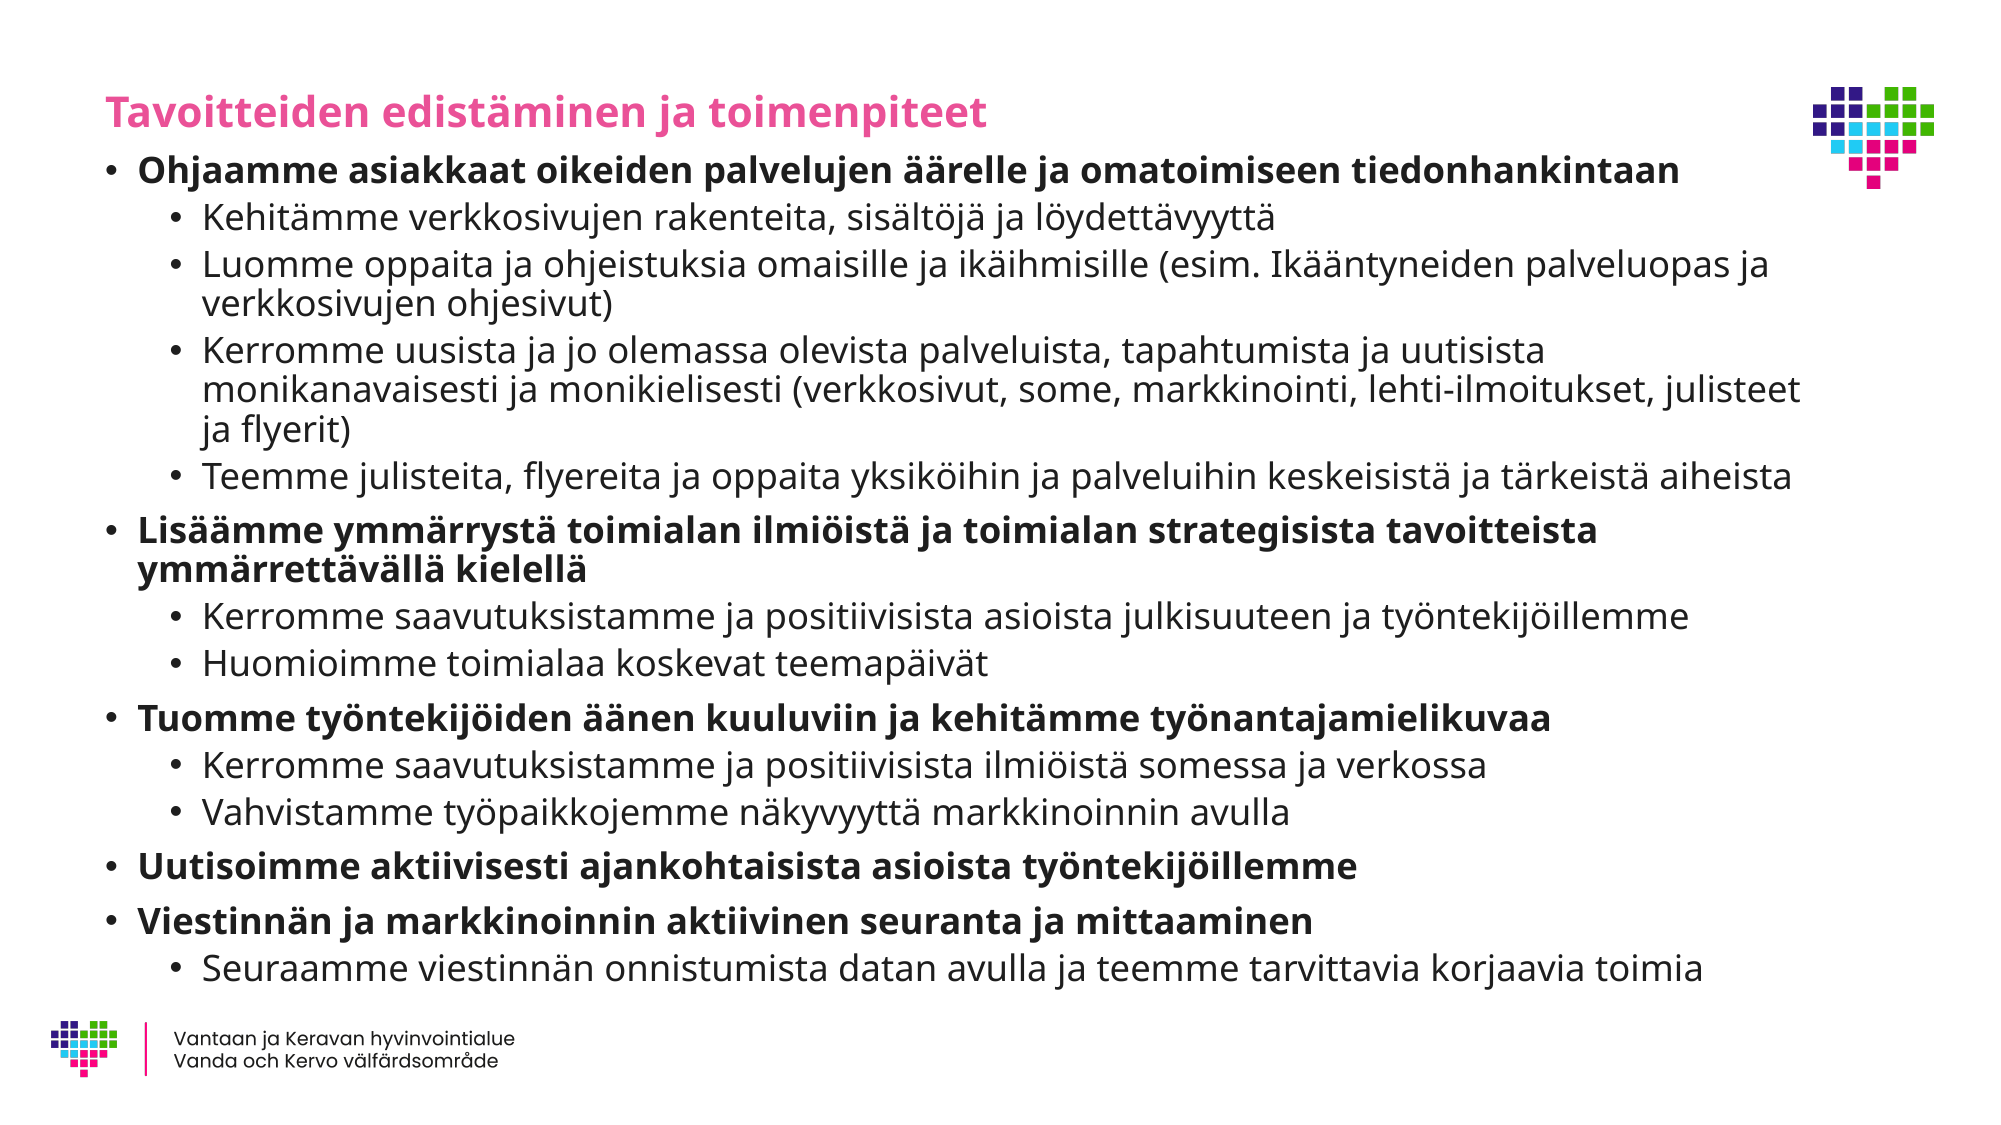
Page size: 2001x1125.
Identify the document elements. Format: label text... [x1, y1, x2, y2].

picture [1848, 87, 1934, 189]
list Tavoitteiden edistäminen ja toimenpiteet Ohjaamme asiakkaat oikeiden palvelujen äärelle ja omatoimiseen tiedonhankintaan Kehitämme verkkosivujen rakenteita, sisältöjä ja löydettävyyttä Luomme oppaita ja ohjeistuksia omaisille ja ikäihmisille (esim. Ikääntyneiden palveluopas ja verkkosivujen ohjesivut) Kerromme uusista ja jo olemassa olevista palveluista, tapahtumista ja uutisista monikanavaisesti ja monikielisesti (verkkosivut, some, markkinointi, lehti-ilmoitukset, julisteet ja flyerit) Teemme julisteita, flyereita ja oppaita yksiköihin ja palveluihin keskeisistä ja tärkeistä aiheista Lisäämme ymmärrystä toimialan ilmiöistä ja toimialan strategisista tavoitteista ymmärrettävällä kielellä Kerromme saavutuksistamme ja positiivisista asioista julkisuuteen ja työntekijöillemme Huomioimme toimialaa koskevat teemapäivät Tuomme työntekijöiden äänen kuuluviin ja kehitämme työnantajamielikuvaa Kerromme saavutuksistamme ja positiivisista ilmiöistä somessa ja verkossa Vahvistamme työpaikkojemme näkyvyyttä markkinoinnin avulla Uutisoimme aktiivisesti ajankohtaisista asioista työntekijöillemme Viestinnän ja markkinoinnin aktiivinen seuranta ja mittaaminen Seuraamme viestinnän onnistumista datan avulla ja teemme tarvittavia korjaavia toimia [90, 83, 1848, 1014]
picture [23, 993, 542, 1105]
